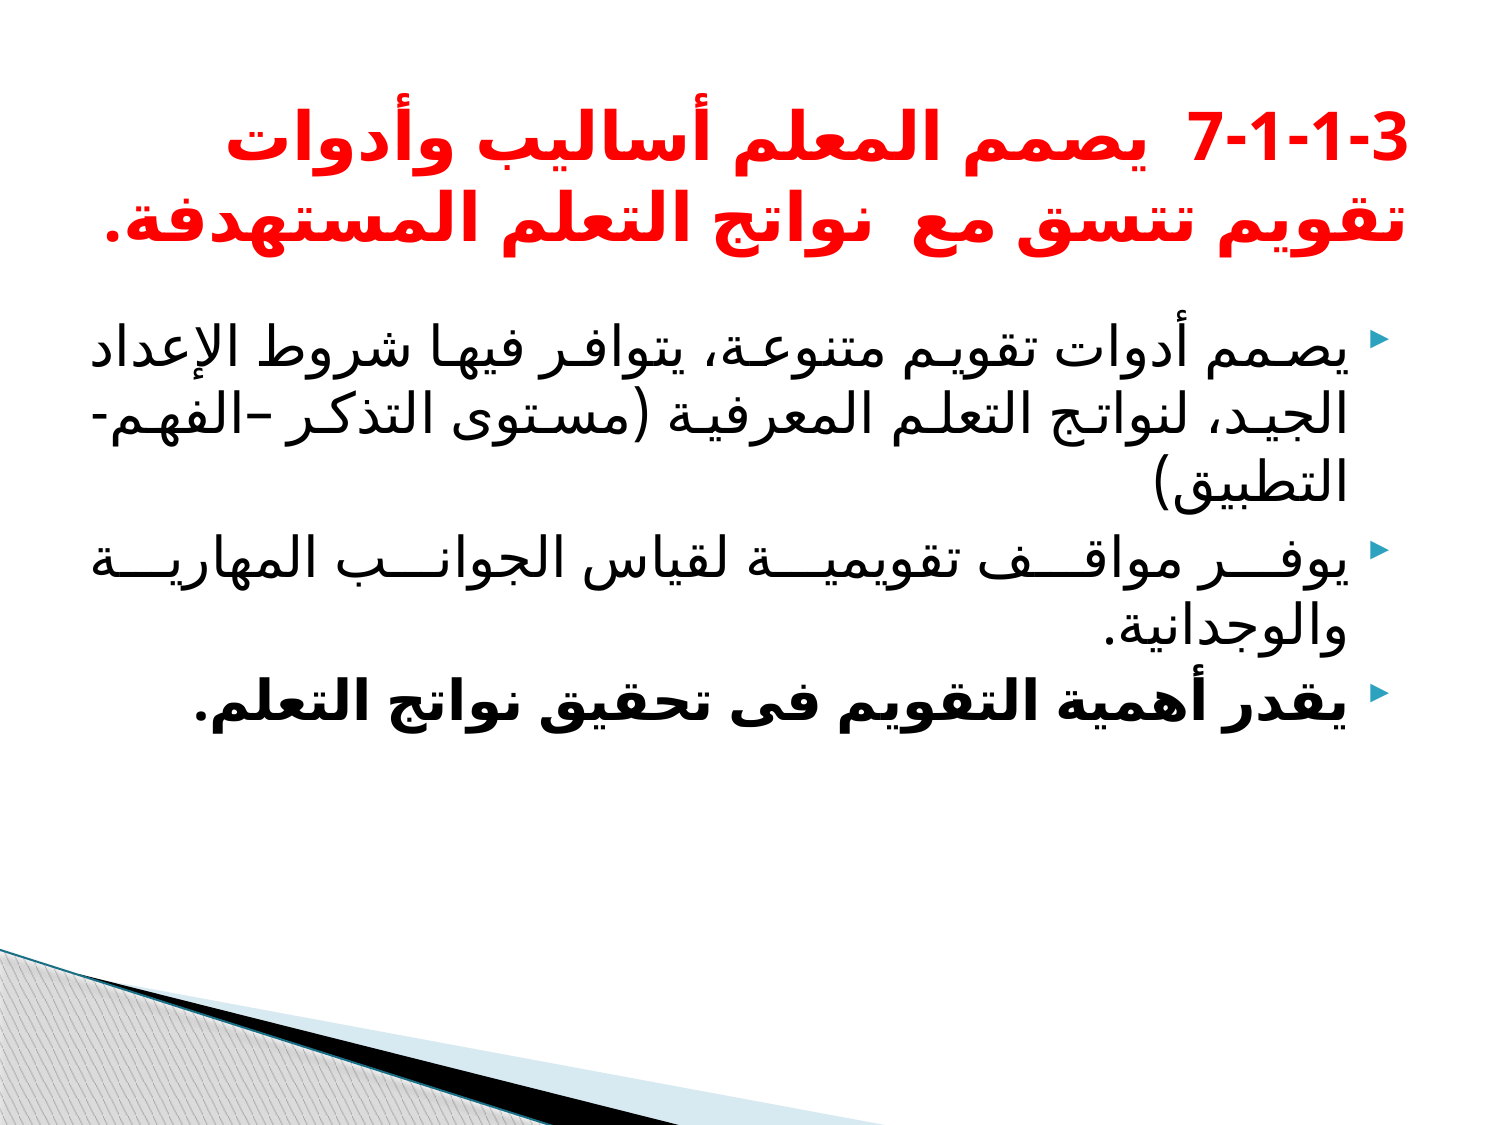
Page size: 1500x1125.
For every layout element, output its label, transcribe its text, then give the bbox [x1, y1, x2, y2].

title 7-1-1-3 يصمم المعلم أساليب وأدوات تقويم تتسق مع نواتج التعلم المستهدفة. [75, 45, 1425, 303]
list يصمم أدوات تقويم متنوعة، يتوافر فيها شروط الإعداد الجيد، لنواتج التعلم المعرفية (مستوى التذكر –الفهم-التطبيق) يوفر مواقف تقويمية لقياس الجوانب المهارية والوجدانية. يقدر أهمية التقويم فى تحقيق نواتج التعلم. [75, 303, 1425, 986]
